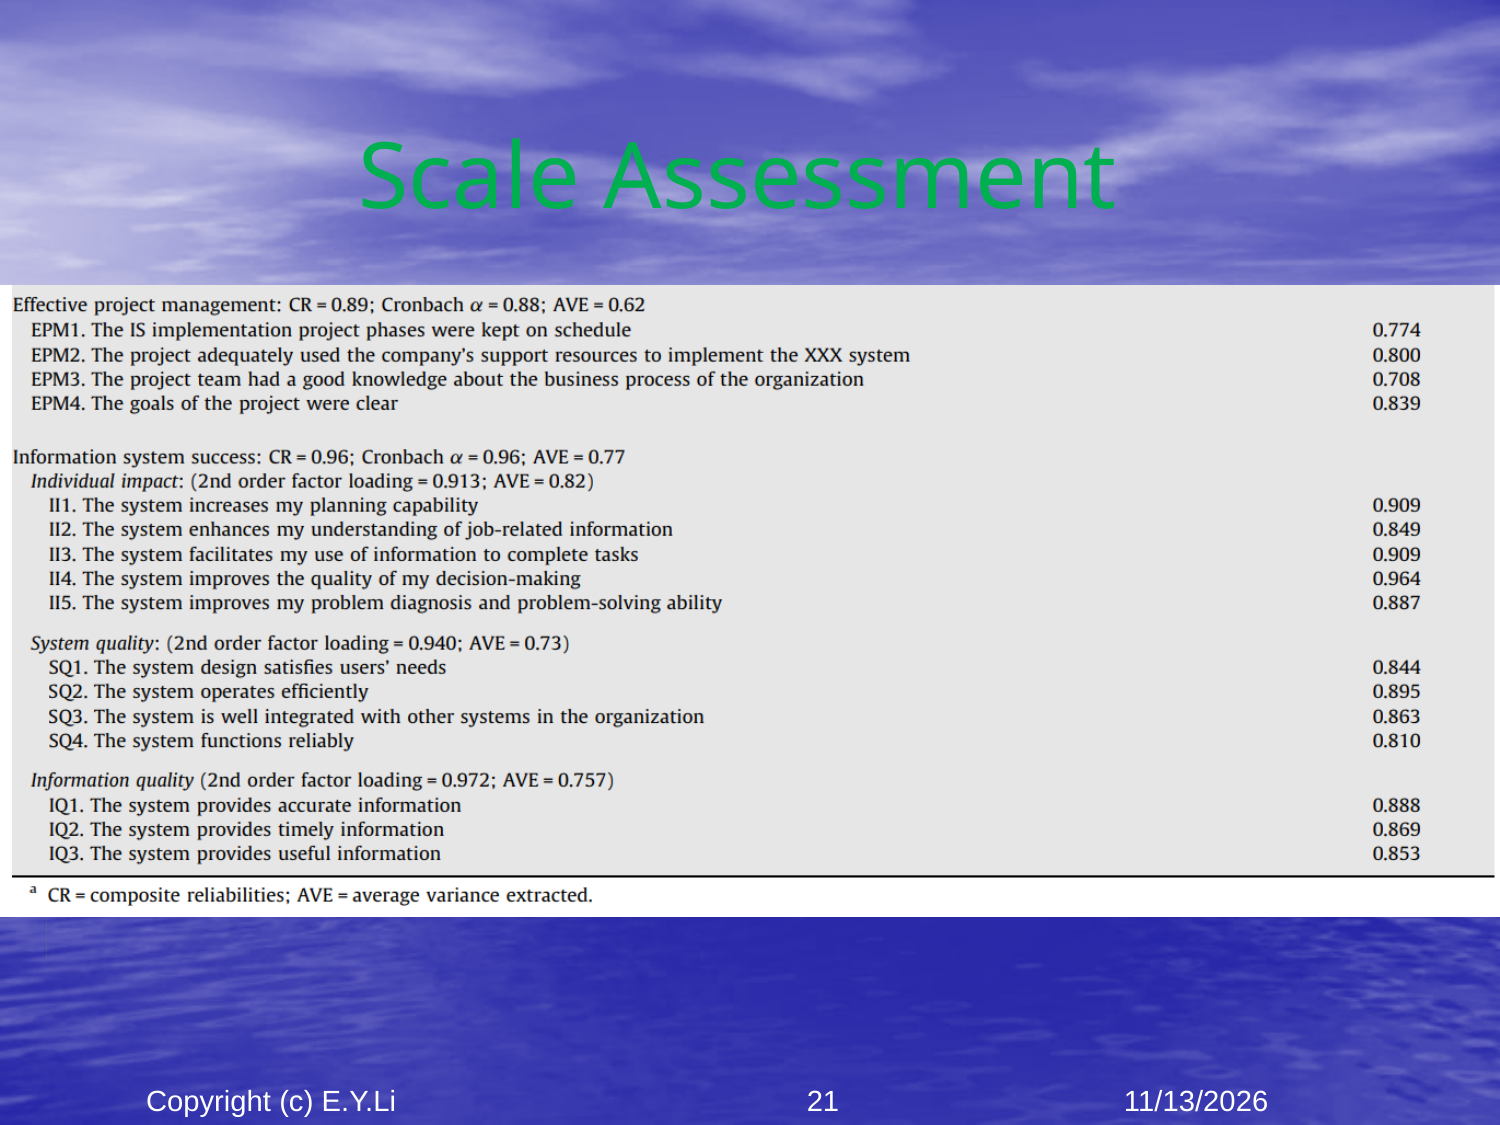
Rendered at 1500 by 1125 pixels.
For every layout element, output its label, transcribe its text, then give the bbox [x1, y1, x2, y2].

title Scale Assessment [123, 0, 1353, 236]
slide_number 21 [647, 1046, 999, 1125]
footer Copyright (c) E.Y.Li [33, 1046, 510, 1125]
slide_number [1108, 1046, 1460, 1125]
picture [0, 285, 1500, 917]
